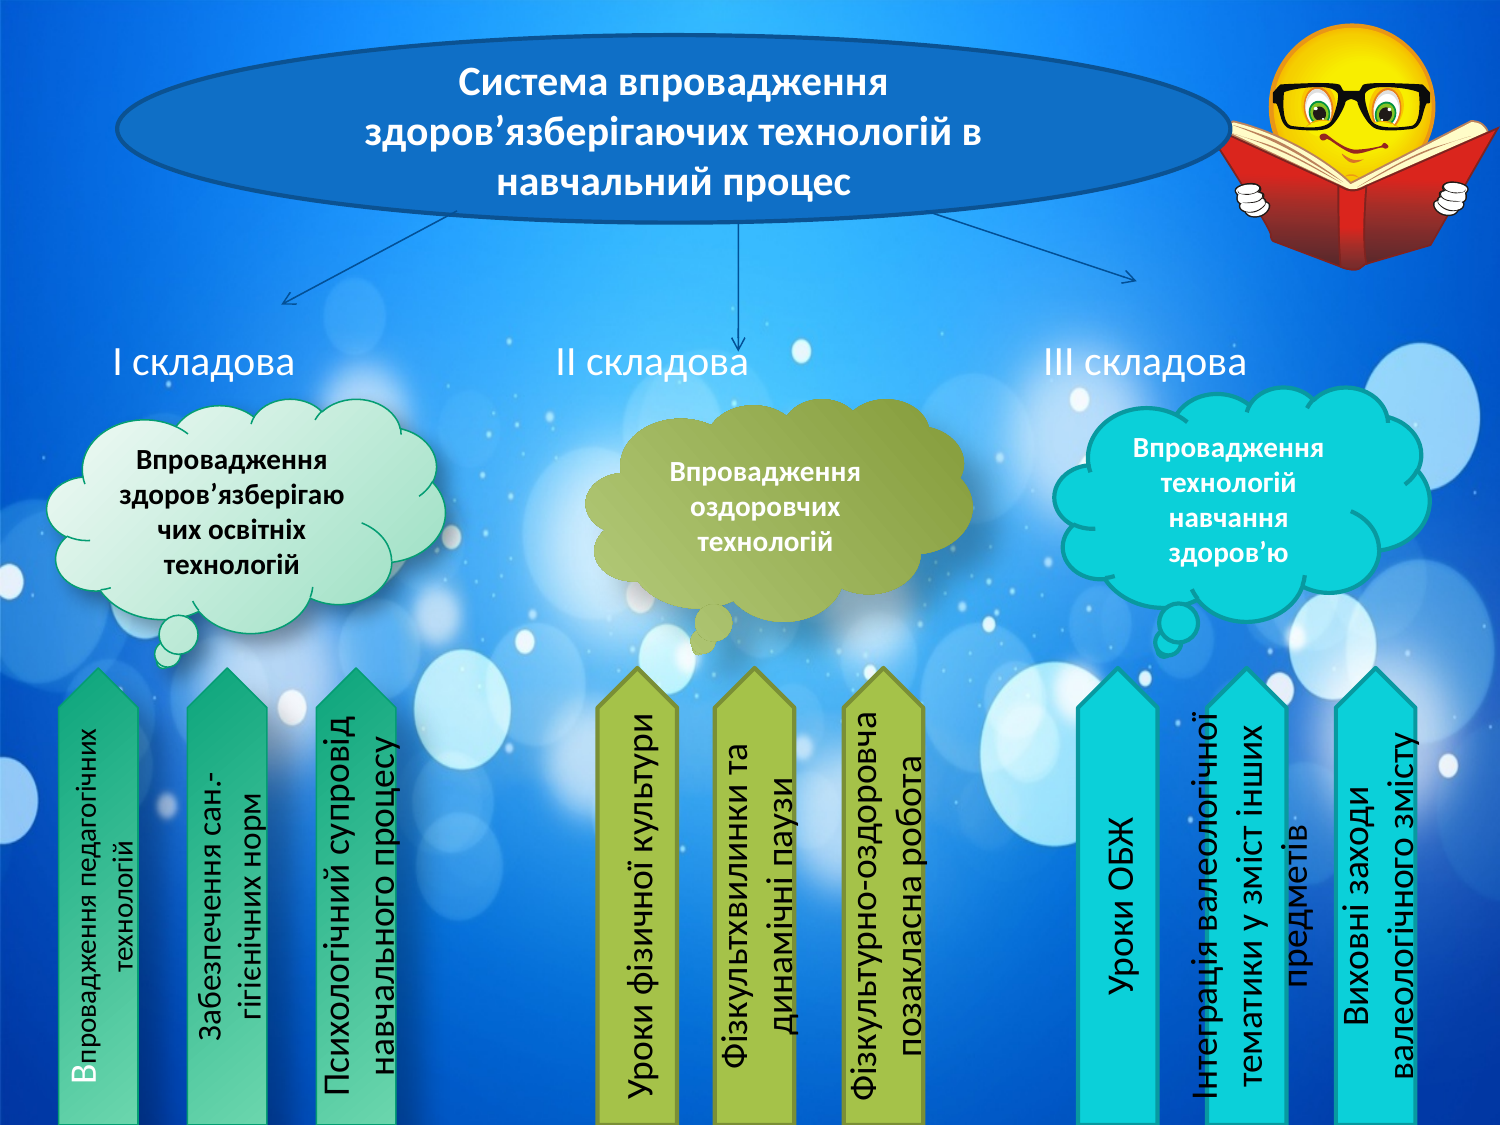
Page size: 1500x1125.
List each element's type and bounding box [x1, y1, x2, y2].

text_box [925, 210, 1137, 282]
picture [0, 0, 1500, 1125]
text_box [280, 210, 458, 305]
